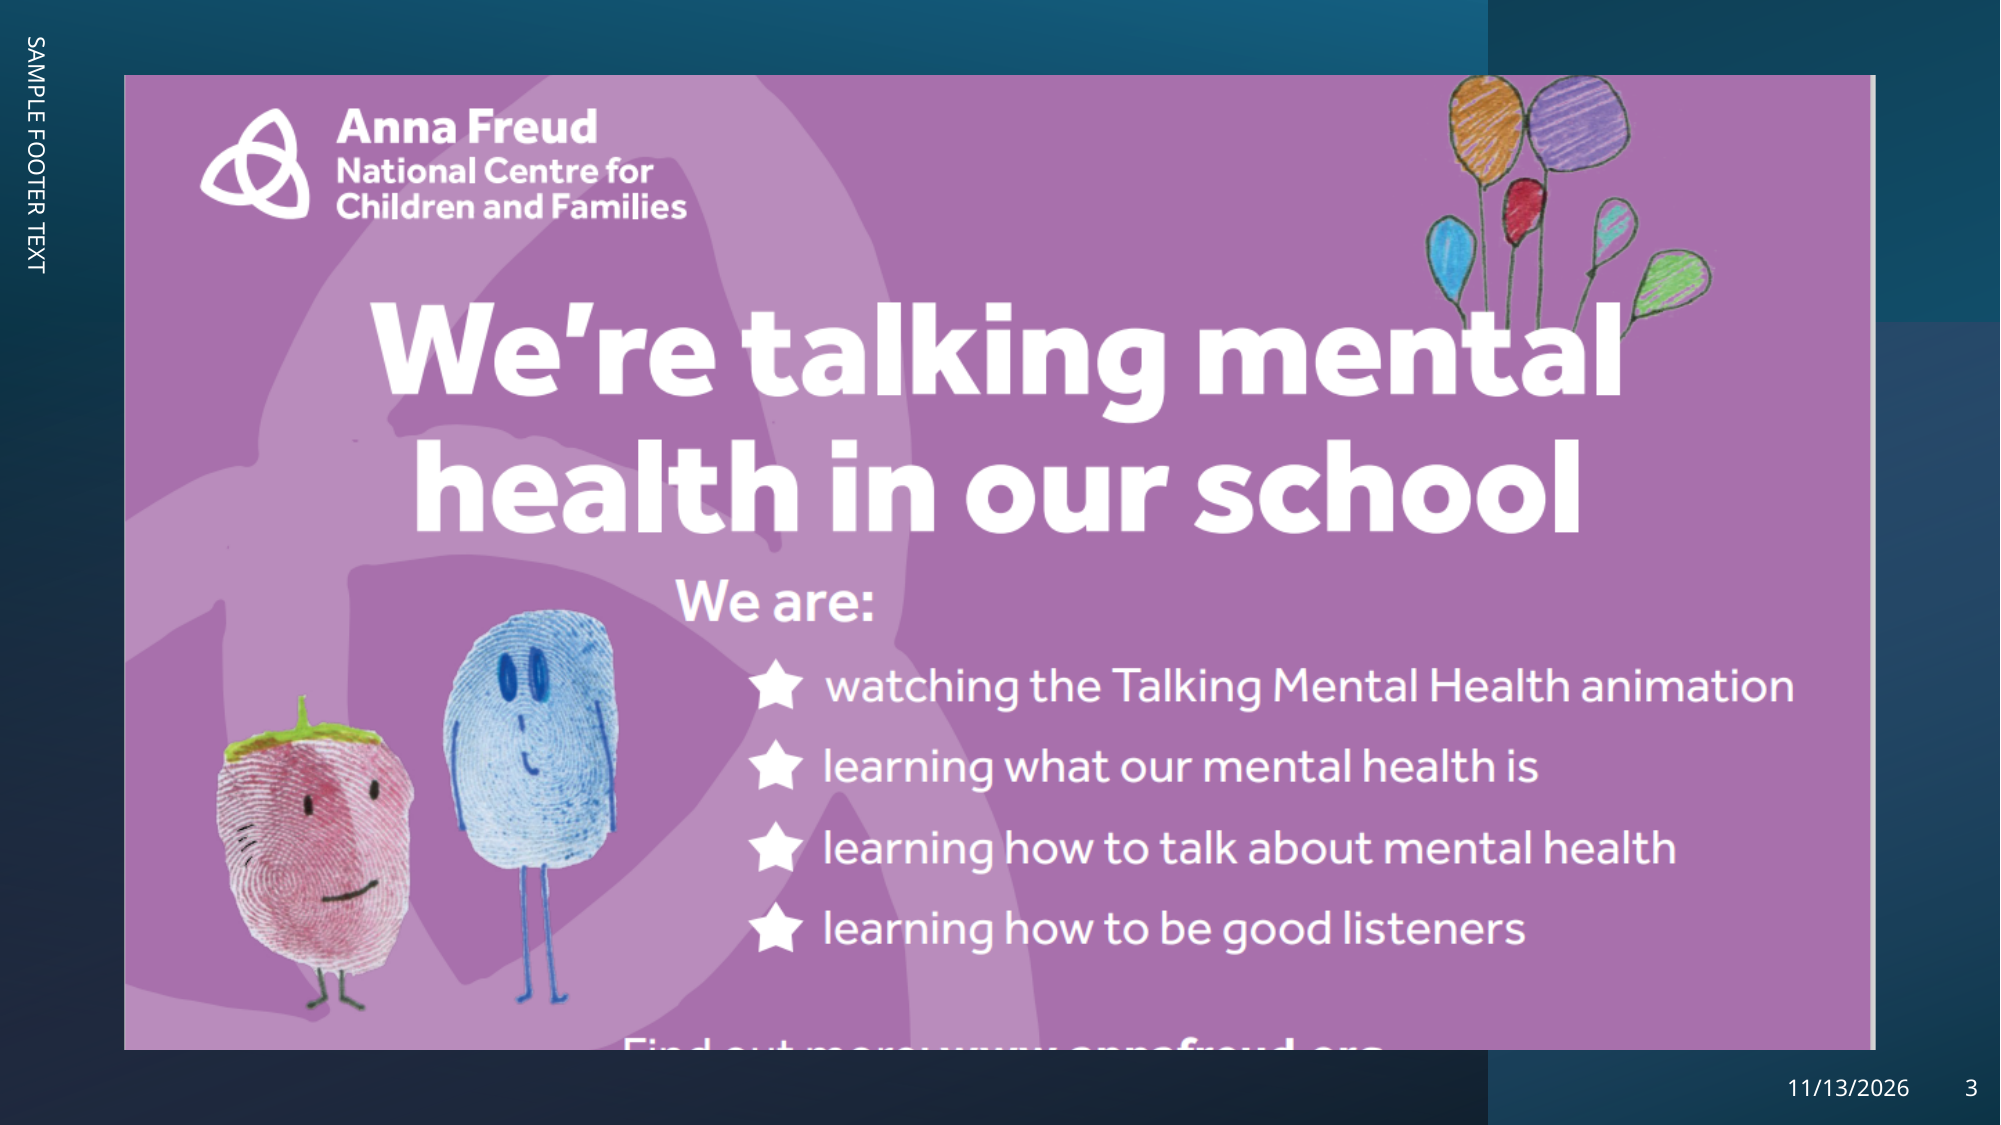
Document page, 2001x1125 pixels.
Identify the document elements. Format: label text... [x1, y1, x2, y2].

text_box [0, 321, 2000, 1125]
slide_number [1475, 1058, 1920, 1119]
text_box [0, 0, 1489, 321]
footer Sample Footer Text [7, 20, 68, 696]
text_box [1489, 0, 2000, 321]
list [123, 74, 1877, 1051]
slide_number 3 [1920, 1058, 1994, 1119]
